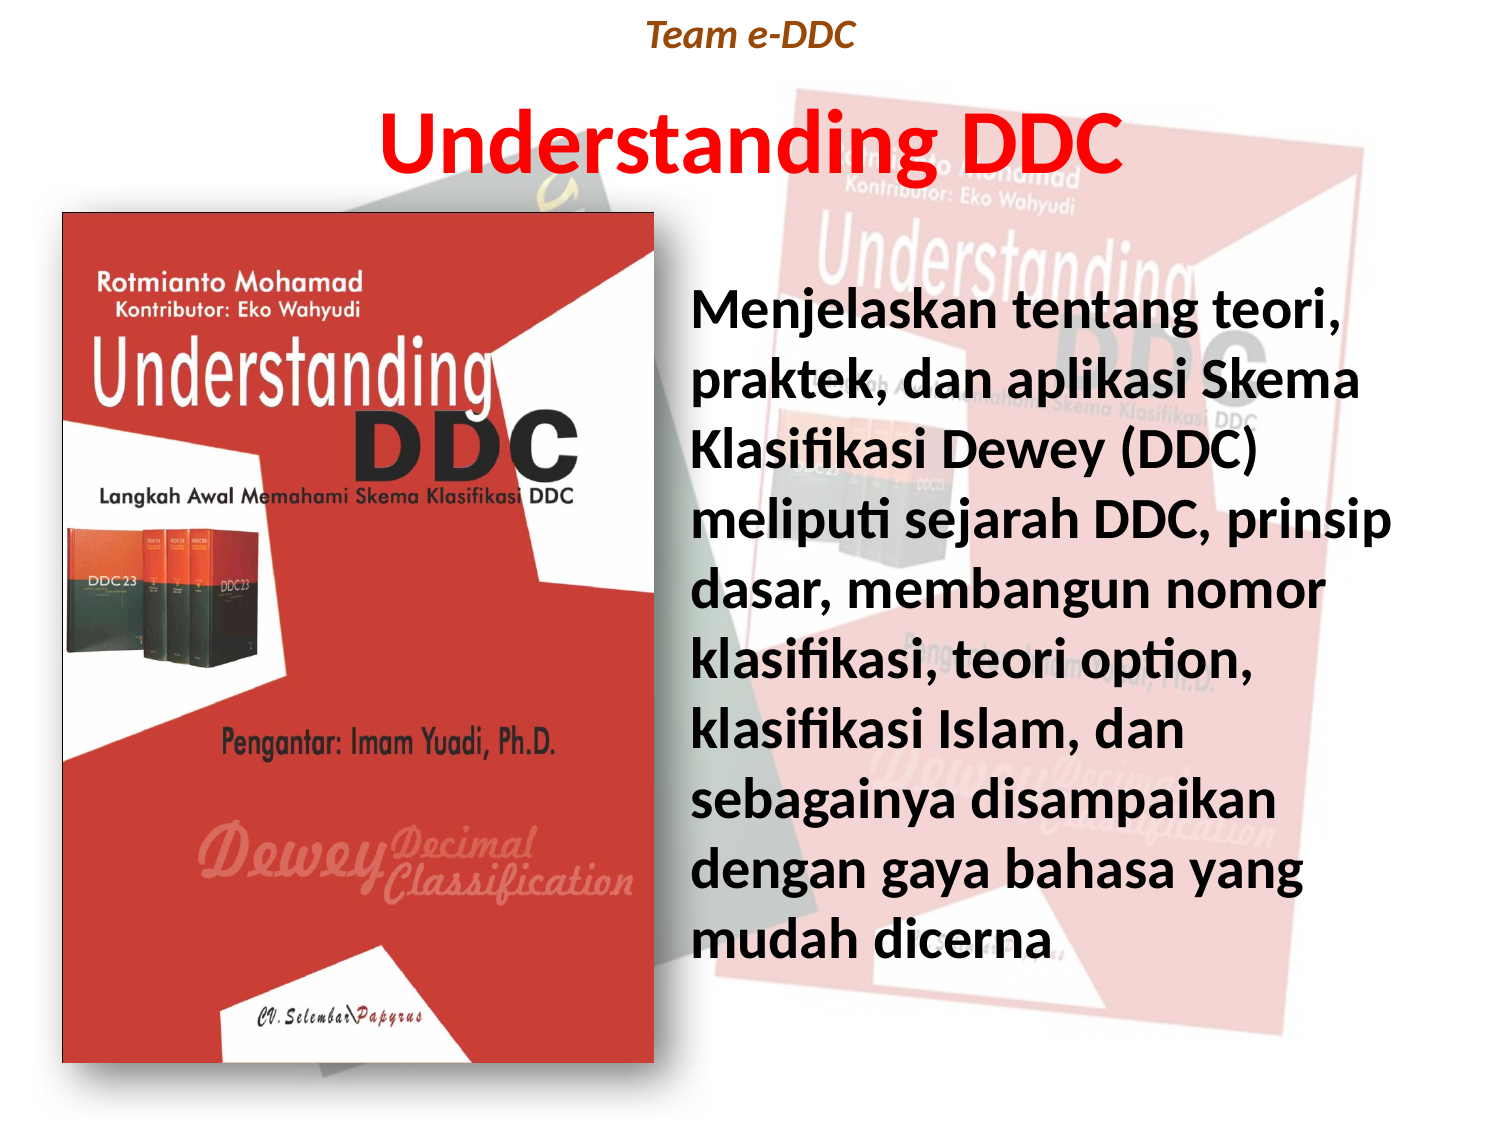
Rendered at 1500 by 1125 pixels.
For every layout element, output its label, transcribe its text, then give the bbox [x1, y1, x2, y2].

text_box Menjelaskan tentang teori, praktek, dan aplikasi Skema Klasifikasi Dewey (DDC) meliputi sejarah DDC, prinsip dasar, membangun nomor klasifikasi, teori option, klasifikasi Islam, dan sebagainya disampaikan dengan gaya bahasa yang mudah dicerna [703, 262, 1450, 775]
text_box Team e-DDC [0, 0, 1500, 74]
text_box Understanding DDC [0, 74, 1500, 213]
picture [62, 212, 654, 1063]
